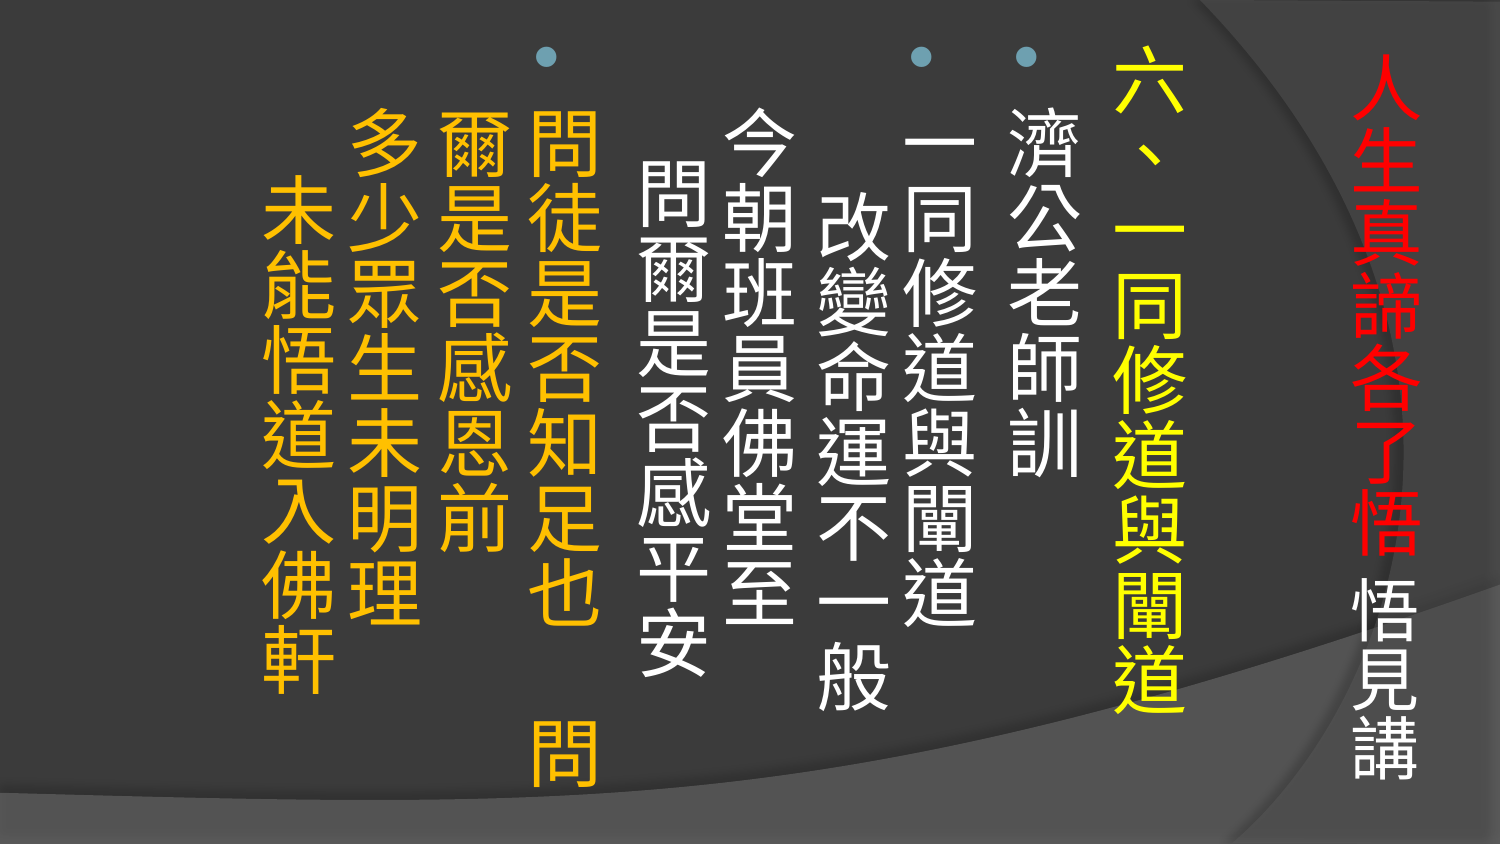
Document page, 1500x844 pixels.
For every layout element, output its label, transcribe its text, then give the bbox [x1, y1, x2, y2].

title 人生真諦各了悟 悟見講 [1324, 21, 1444, 814]
list 六、一同修道與闡道 濟公老師訓 一同修道與闡道 改變命運不一般 今朝班員佛堂至 問爾是否感平安 問徒是否知足也 問爾是否感恩前 多少眾生未明理 未能悟道入佛軒 [29, 21, 1324, 824]
